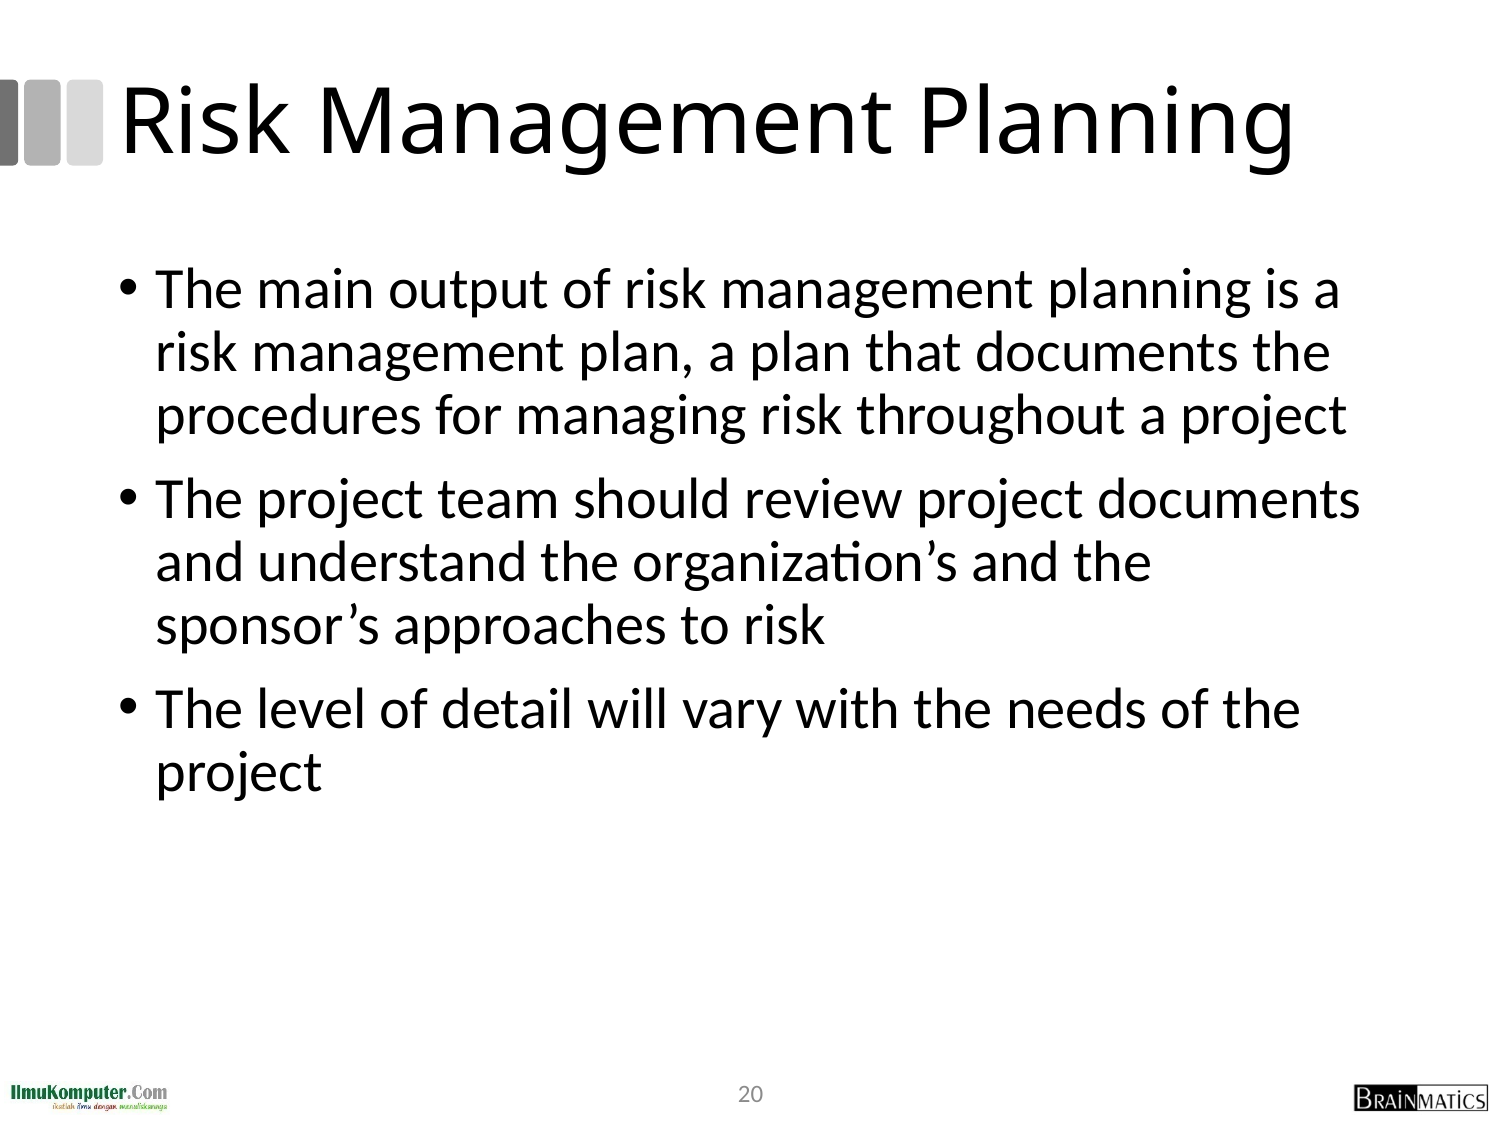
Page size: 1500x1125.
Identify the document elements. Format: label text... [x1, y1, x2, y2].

title Risk Management Planning [103, 24, 1397, 222]
slide_number 20 [582, 1062, 920, 1123]
picture [4, 1081, 173, 1115]
picture [1351, 1081, 1491, 1115]
list The main output of risk management planning is a risk management plan, a plan that documents the procedures for managing risk throughout a project The project team should review project documents and understand the organization’s and the sponsor’s approaches to risk The level of detail will vary with the needs of the project [103, 250, 1397, 1013]
